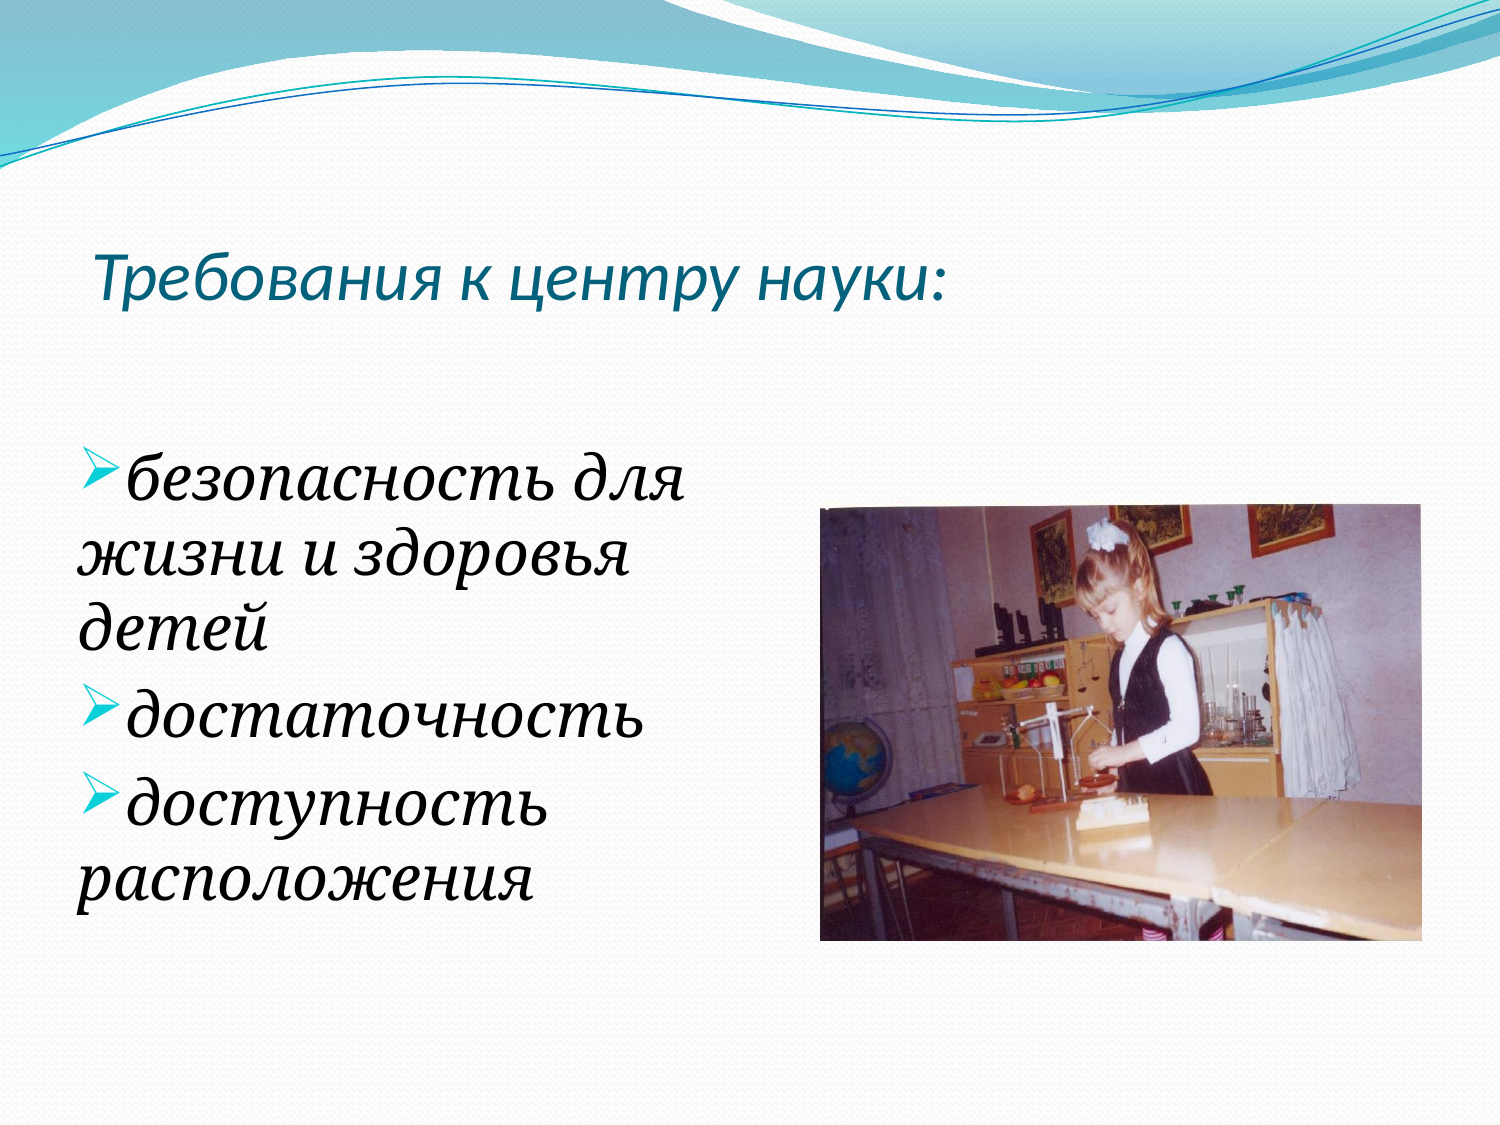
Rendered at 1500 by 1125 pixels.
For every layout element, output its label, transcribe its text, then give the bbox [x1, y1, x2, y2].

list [820, 500, 1422, 941]
list безопасность для жизни и здоровья детей достаточность доступность расположения [75, 338, 833, 1005]
title Требования к центру науки: [75, 44, 1400, 315]
